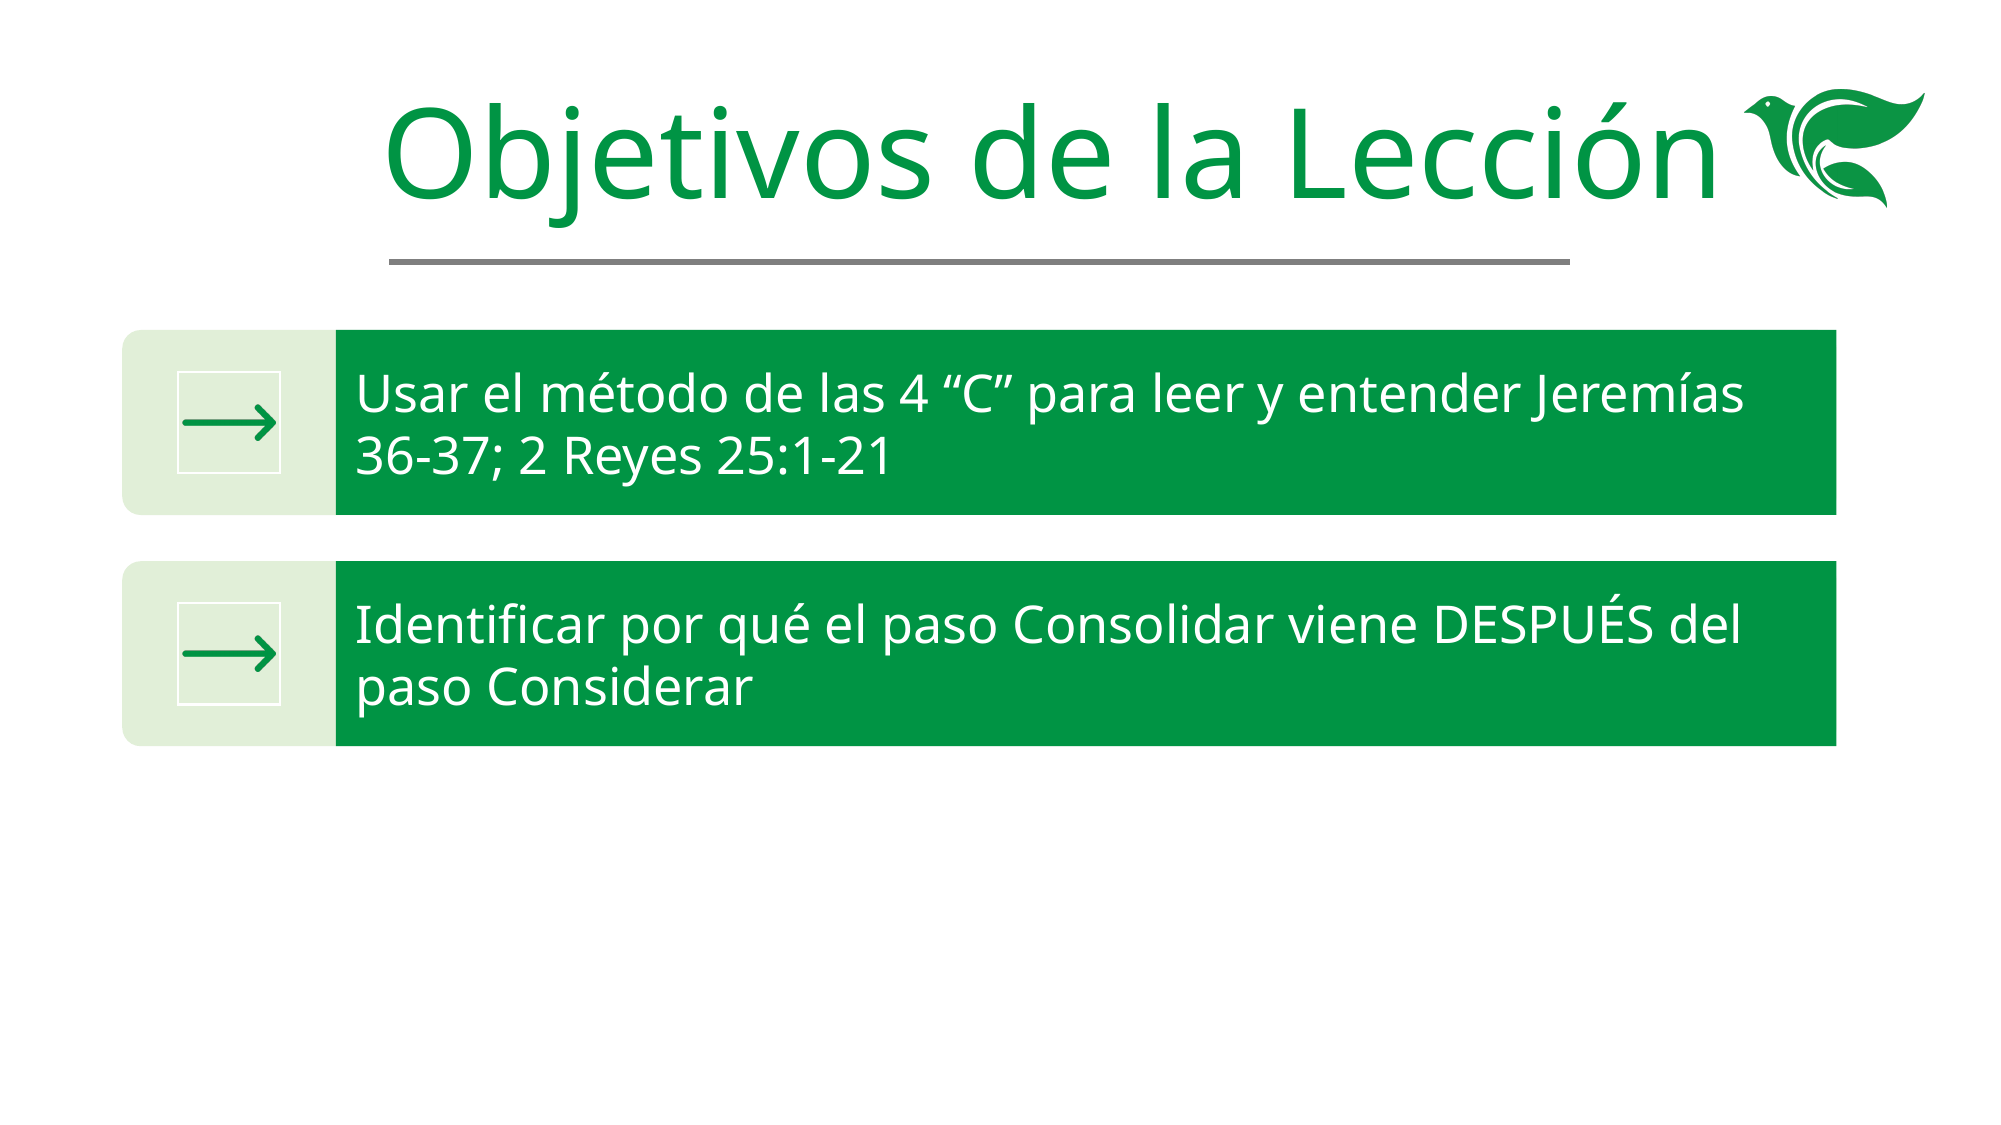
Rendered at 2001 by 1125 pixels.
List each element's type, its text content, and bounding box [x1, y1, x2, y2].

text_box [122, 561, 335, 747]
text_box Usar el método de las 4 “C” para leer y entender Jeremías 36-37; 2 Reyes 25:1-21 [335, 329, 1837, 515]
text_box [178, 371, 280, 474]
text_box [178, 602, 280, 705]
text_box [122, 329, 680, 516]
text_box Objetivos de la Lección [366, 66, 1717, 232]
picture [1722, 47, 1953, 240]
text_box Identificar por qué el paso Consolidar viene DESPUÉS del paso Considerar [335, 561, 1837, 747]
